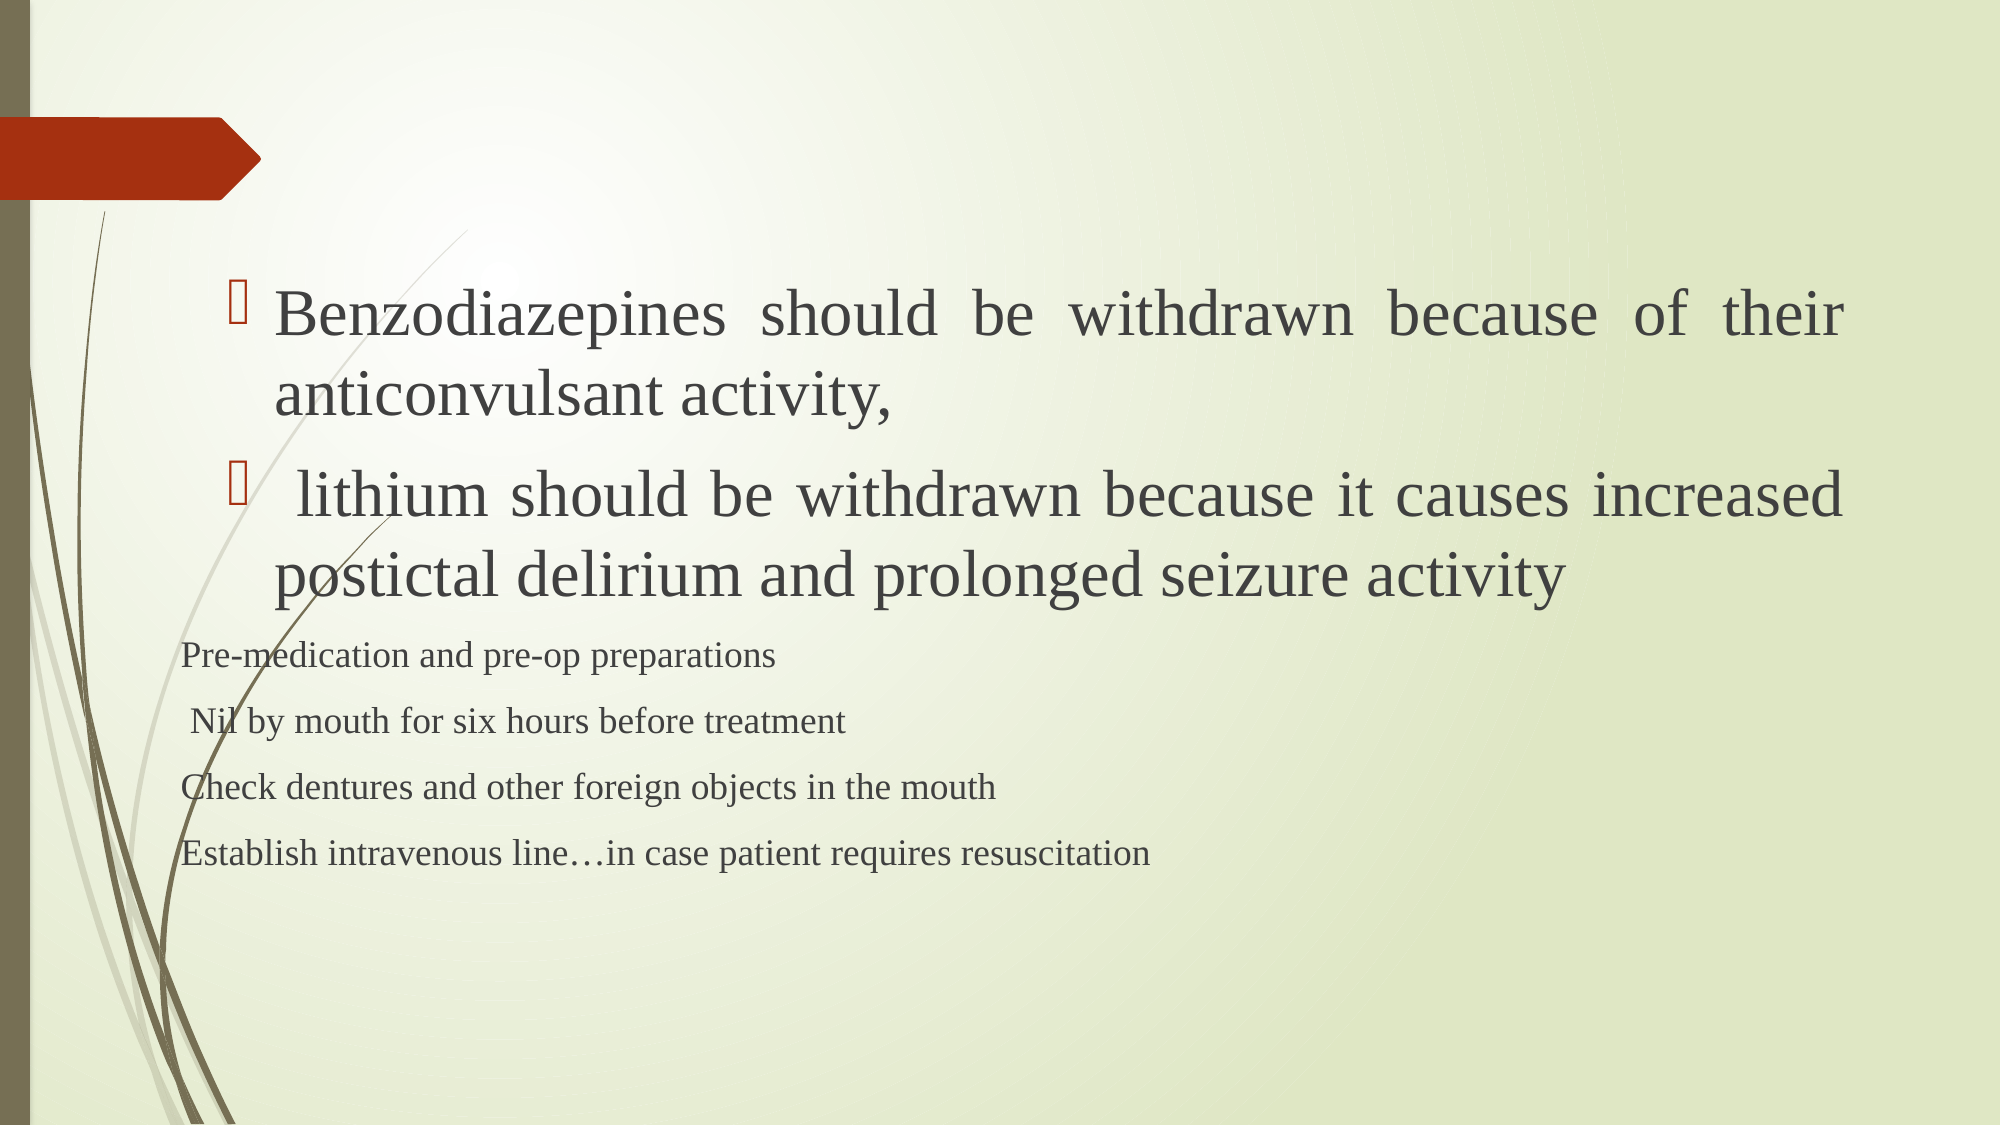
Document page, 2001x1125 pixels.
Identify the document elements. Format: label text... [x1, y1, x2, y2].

list Benzodiazepines should be withdrawn because of their anticonvulsant activity, lithium should be withdrawn because it causes increased postictal delirium and prolonged seizure activity Pre-medication and pre-op preparations Nil by mouth for six hours before treatment Check dentures and other foreign objects in the mouth Establish intravenous line…in case patient requires resuscitation [137, 261, 1863, 1087]
